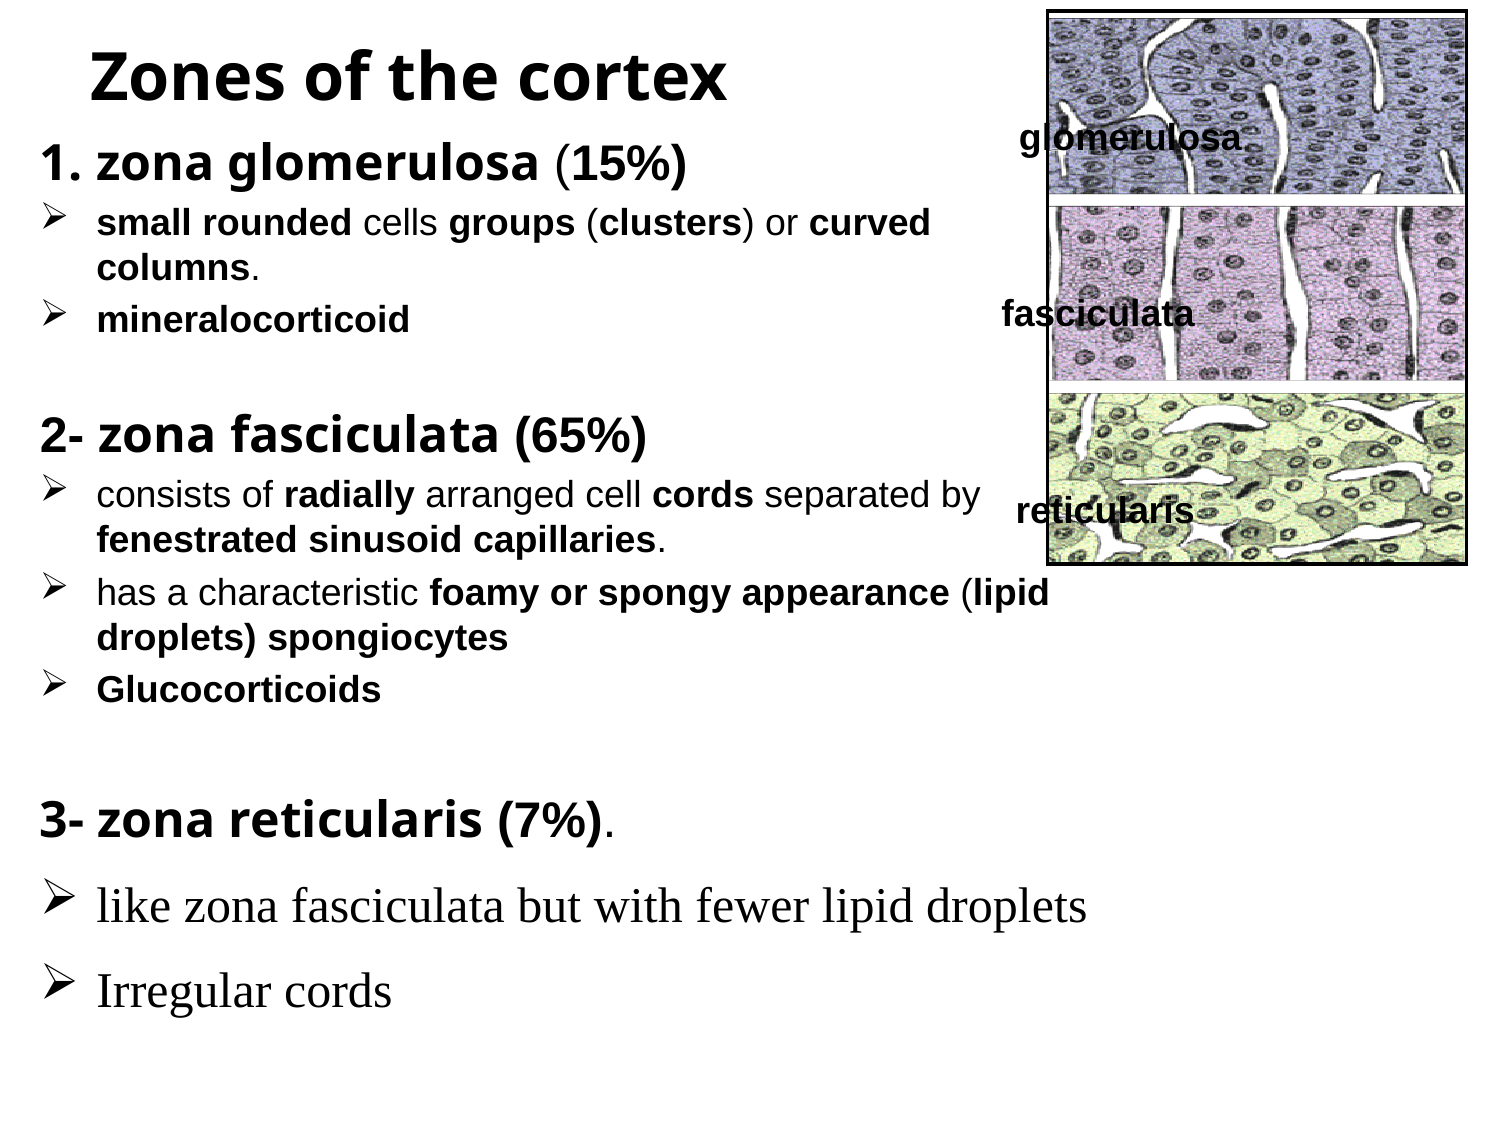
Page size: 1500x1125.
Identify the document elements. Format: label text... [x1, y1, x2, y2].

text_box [939, 12, 1465, 563]
title Zones of the cortex [75, 35, 934, 122]
list zona glomerulosa (15%) small rounded cells groups (clusters) or curved columns. mineralocorticoid 2- zona fasciculata (65%) consists of radially arranged cell cords separated by fenestrated sinusoid capillaries. has a characteristic foamy or spongy appearance (lipid droplets) spongiocytes Glucocorticoids 3- zona reticularis (7%). like zona fasciculata but with fewer lipid droplets Irregular cords [24, 122, 1113, 1125]
